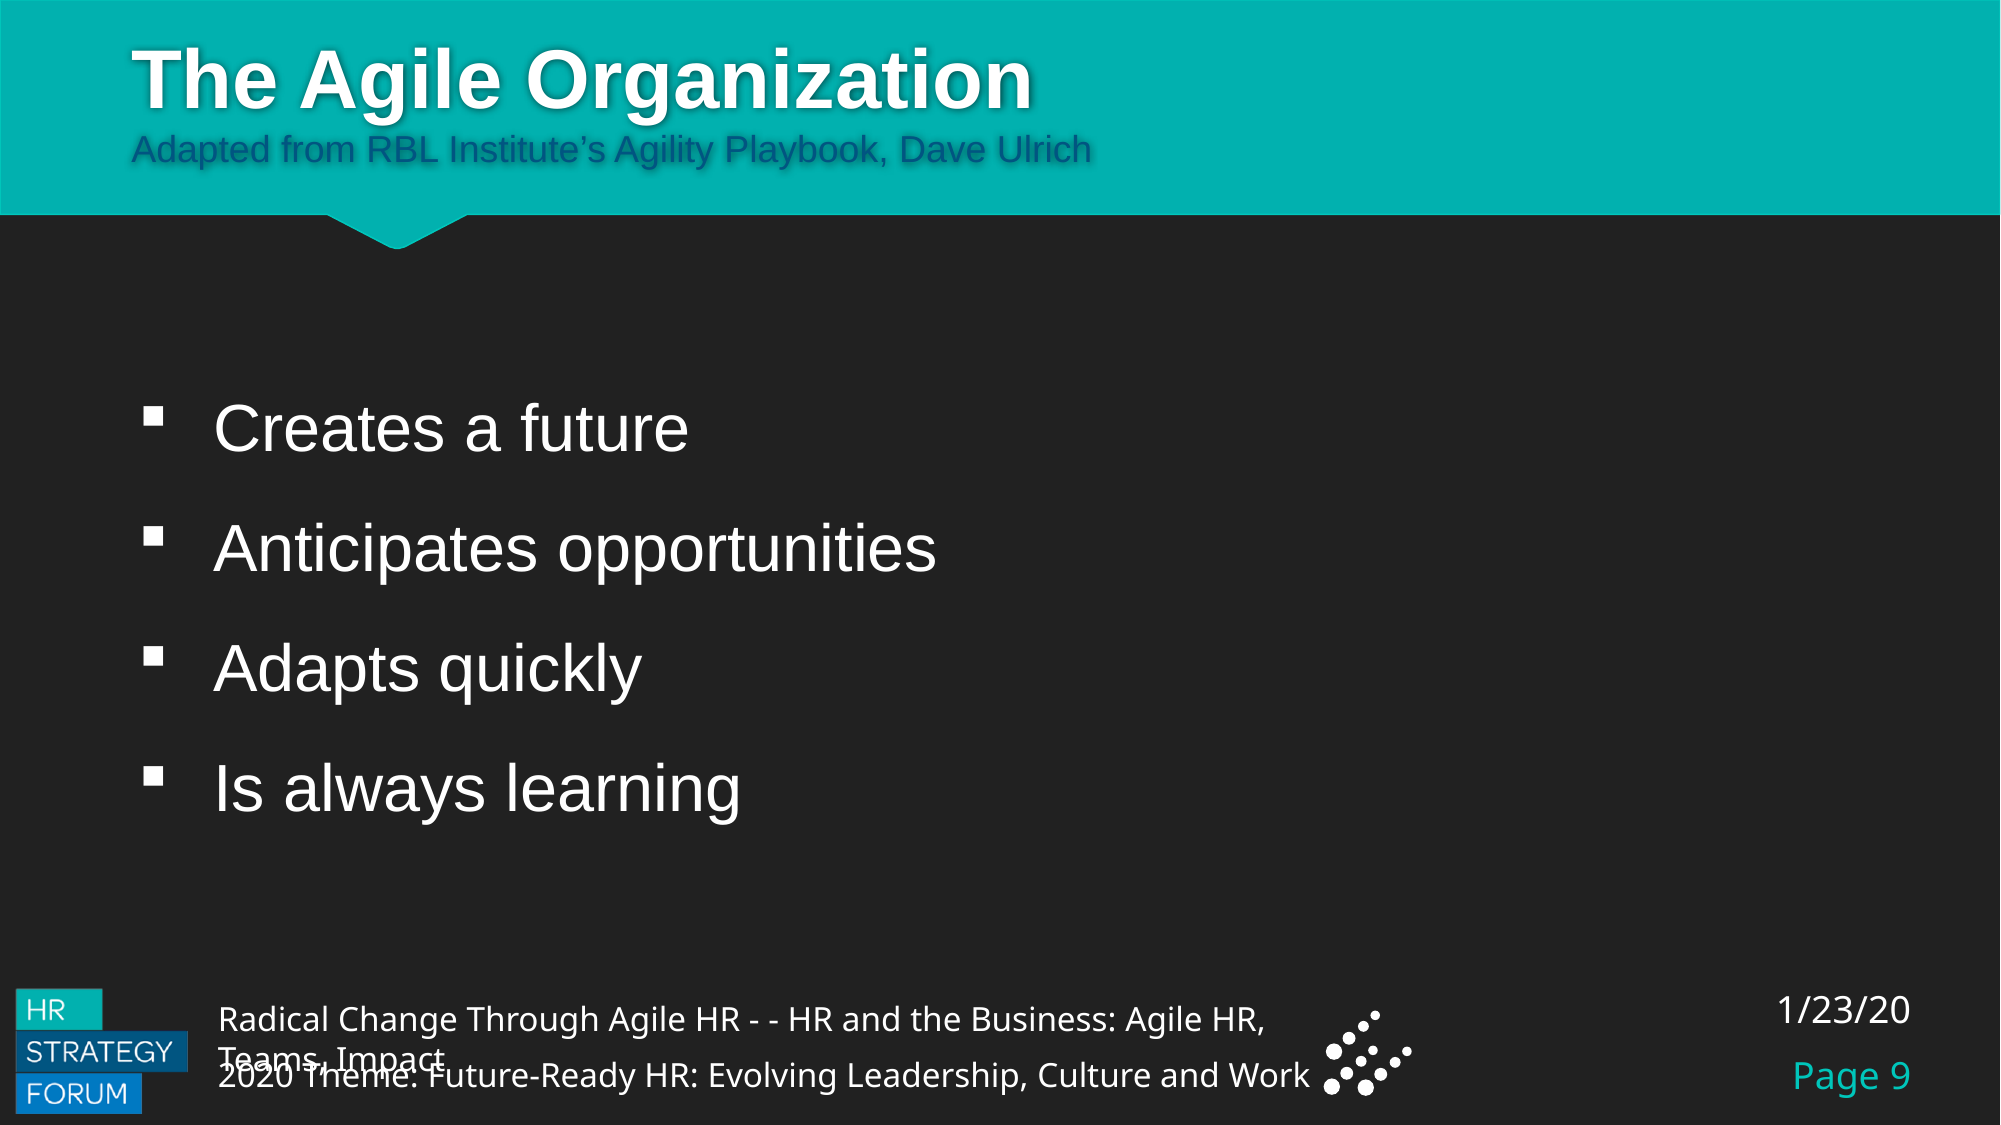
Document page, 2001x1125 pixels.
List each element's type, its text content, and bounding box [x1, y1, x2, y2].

title The Agile Organization Adapted from RBL Institute’s Agility Playbook, Dave Ulrich [116, 63, 1939, 223]
picture [15, 988, 188, 1114]
slide_number Page 9 [1708, 1044, 1926, 1105]
text_box Creates a future Anticipates opportunities Adapts quickly Is always learning [48, 337, 1049, 832]
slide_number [1708, 978, 1926, 1039]
